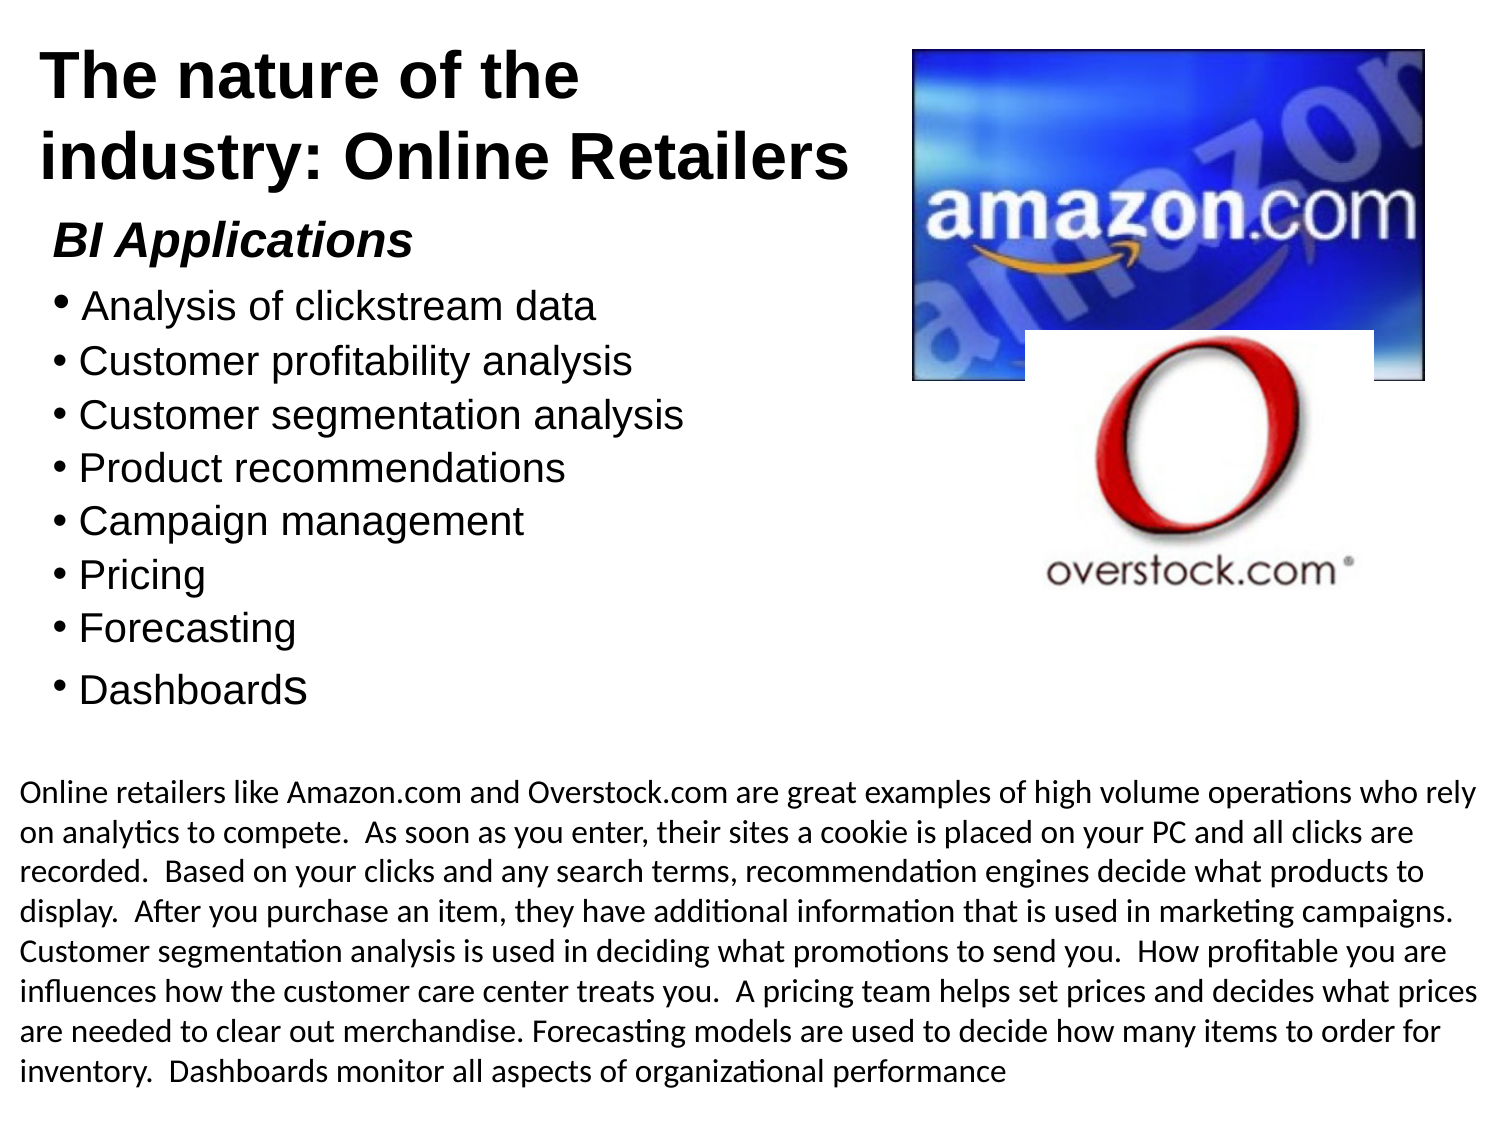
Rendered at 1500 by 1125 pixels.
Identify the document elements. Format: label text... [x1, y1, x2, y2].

title The nature of the industry: Online Retailers [24, 0, 875, 200]
picture [1024, 330, 1374, 590]
list BI Applications Analysis of clickstream data Customer profitability analysis Customer segmentation analysis Product recommendations Campaign management Pricing Forecasting Dashboards [37, 200, 850, 762]
text_box Online retailers like Amazon.com and Overstock.com are great examples of high volume operations who rely on analytics to compete. As soon as you enter, their sites a cookie is placed on your PC and all clicks are recorded. Based on your clicks and any search terms, recommendation engines decide what products to display. After you purchase an item, they have additional information that is used in marketing campaigns. Customer segmentation analysis is used in deciding what promotions to send you. How profitable you are influences how the customer care center treats you. A pricing team helps set prices and decides what prices are needed to clear out merchandise. Forecasting models are used to decide how many items to order for inventory. Dashboards monitor all aspects of organizational performance [4, 762, 1500, 1097]
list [912, 49, 1426, 381]
